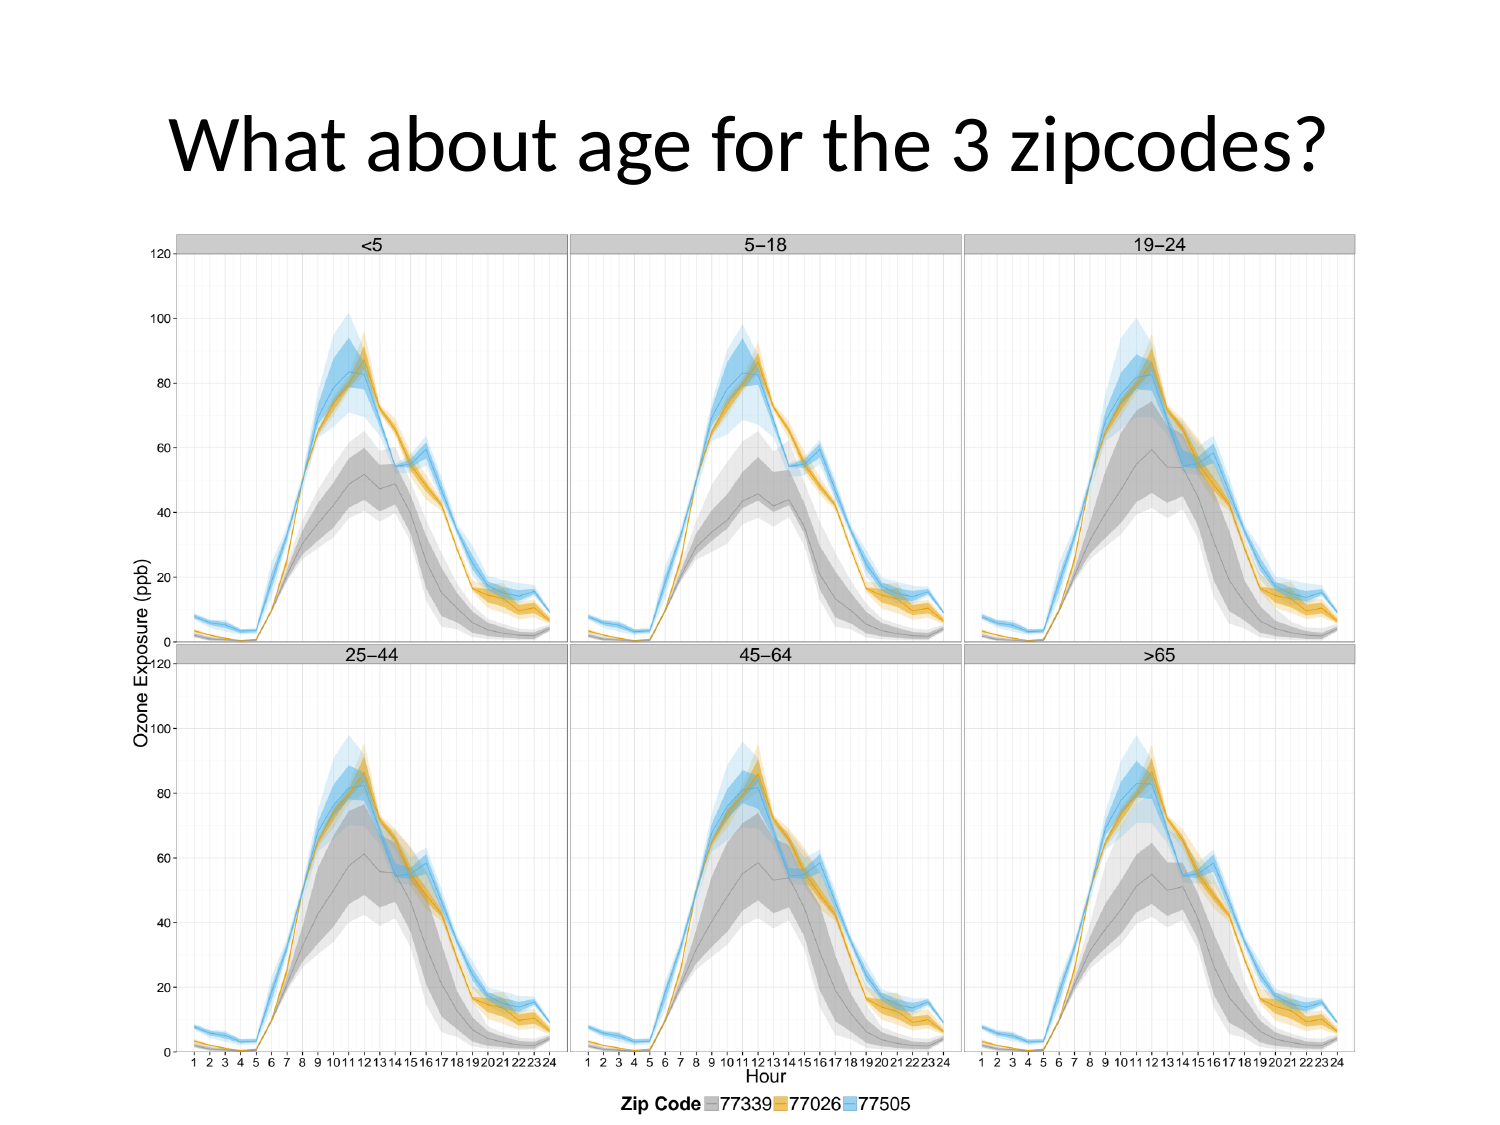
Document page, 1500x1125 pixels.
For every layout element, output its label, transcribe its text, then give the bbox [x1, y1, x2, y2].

title What about age for the 3 zipcodes? [75, 45, 1425, 233]
picture [124, 223, 1365, 1125]
